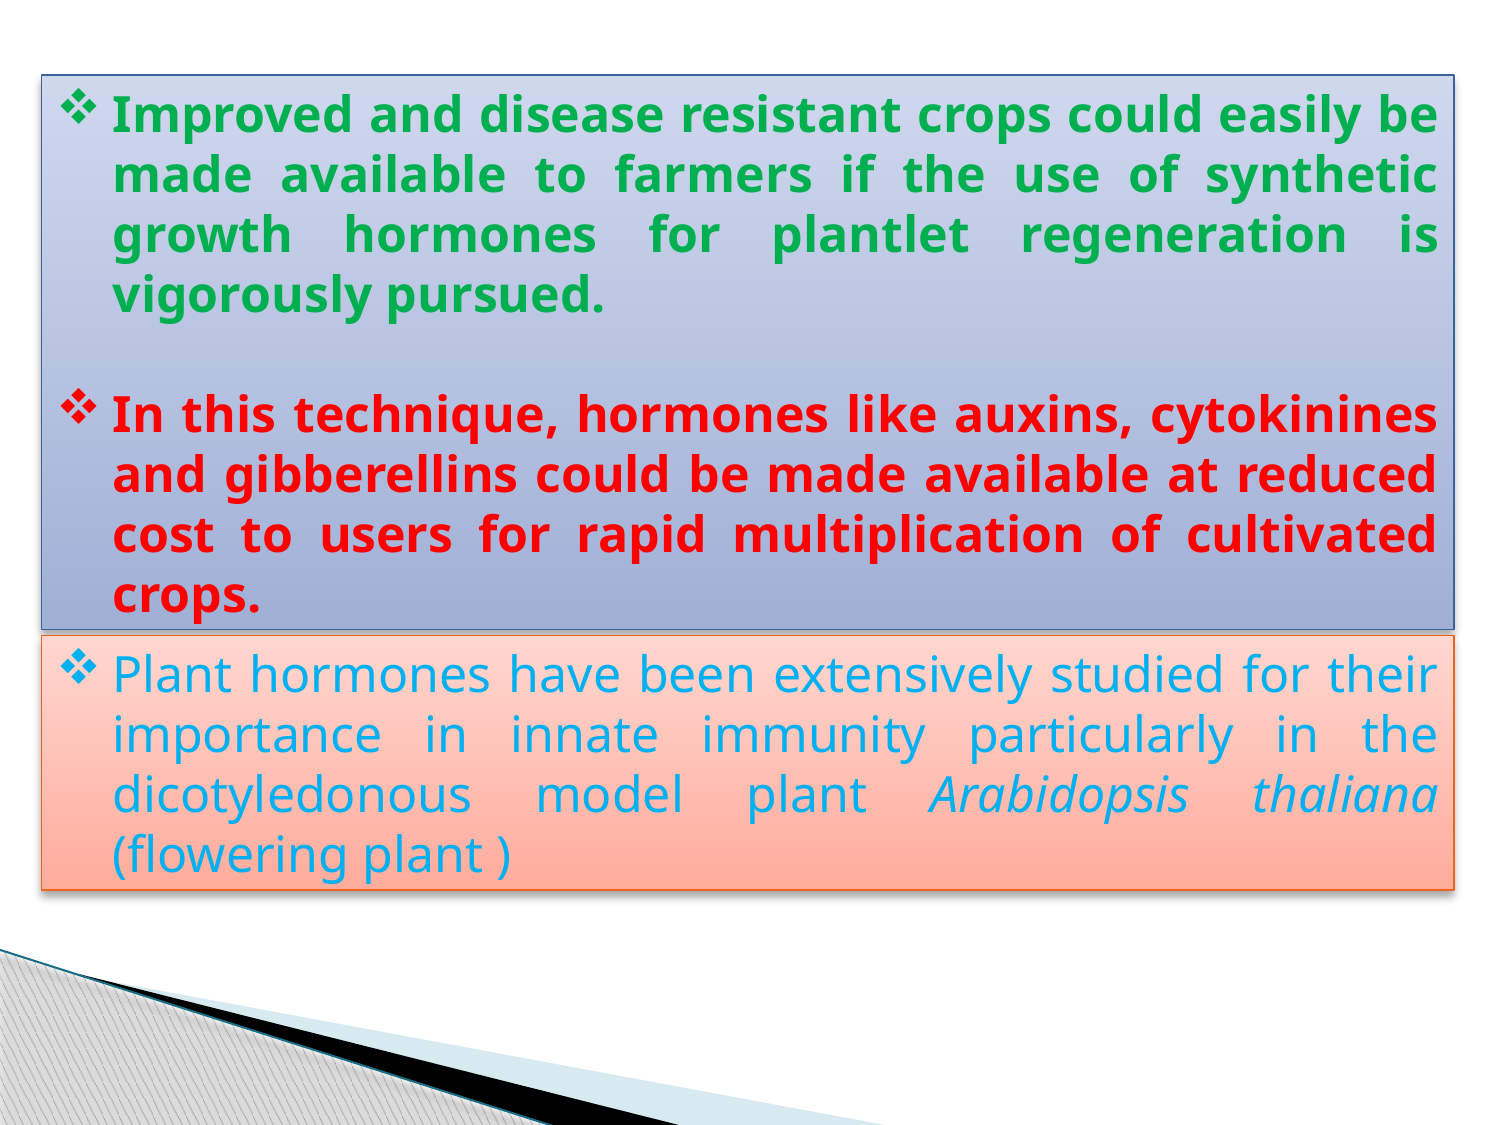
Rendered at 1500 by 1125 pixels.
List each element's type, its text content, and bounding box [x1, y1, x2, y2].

text_box Improved and disease resistant crops could easily be made available to farmers if the use of synthetic growth hormones for plantlet regeneration is vigorously pursued. In this technique, hormones like auxins, cytokinines and gibberellins could be made available at reduced cost to users for rapid multiplication of cultivated crops. [41, 74, 1455, 630]
text_box Plant hormones have been extensively studied for their importance in innate immunity particularly in the dicotyledonous model plant Arabidopsis thaliana (flowering plant ) [41, 635, 1455, 891]
